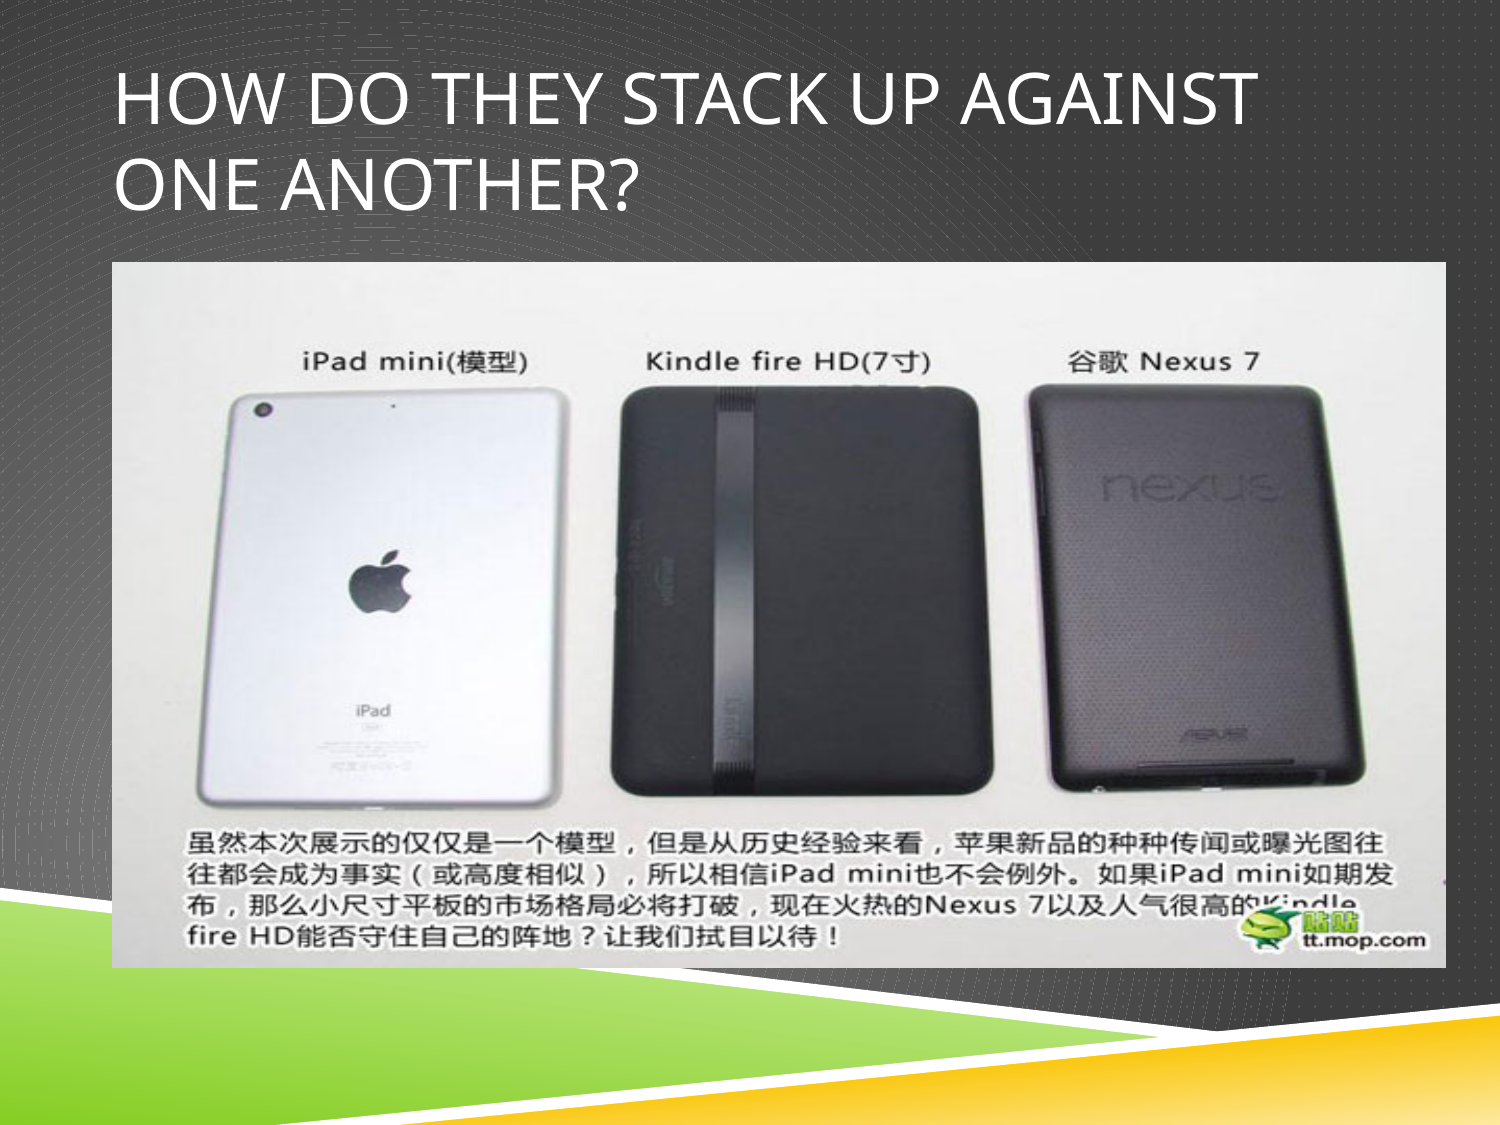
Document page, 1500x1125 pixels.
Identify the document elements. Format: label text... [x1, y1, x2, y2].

picture [112, 262, 1446, 969]
title How do they stack up against one another? [112, 45, 1388, 233]
